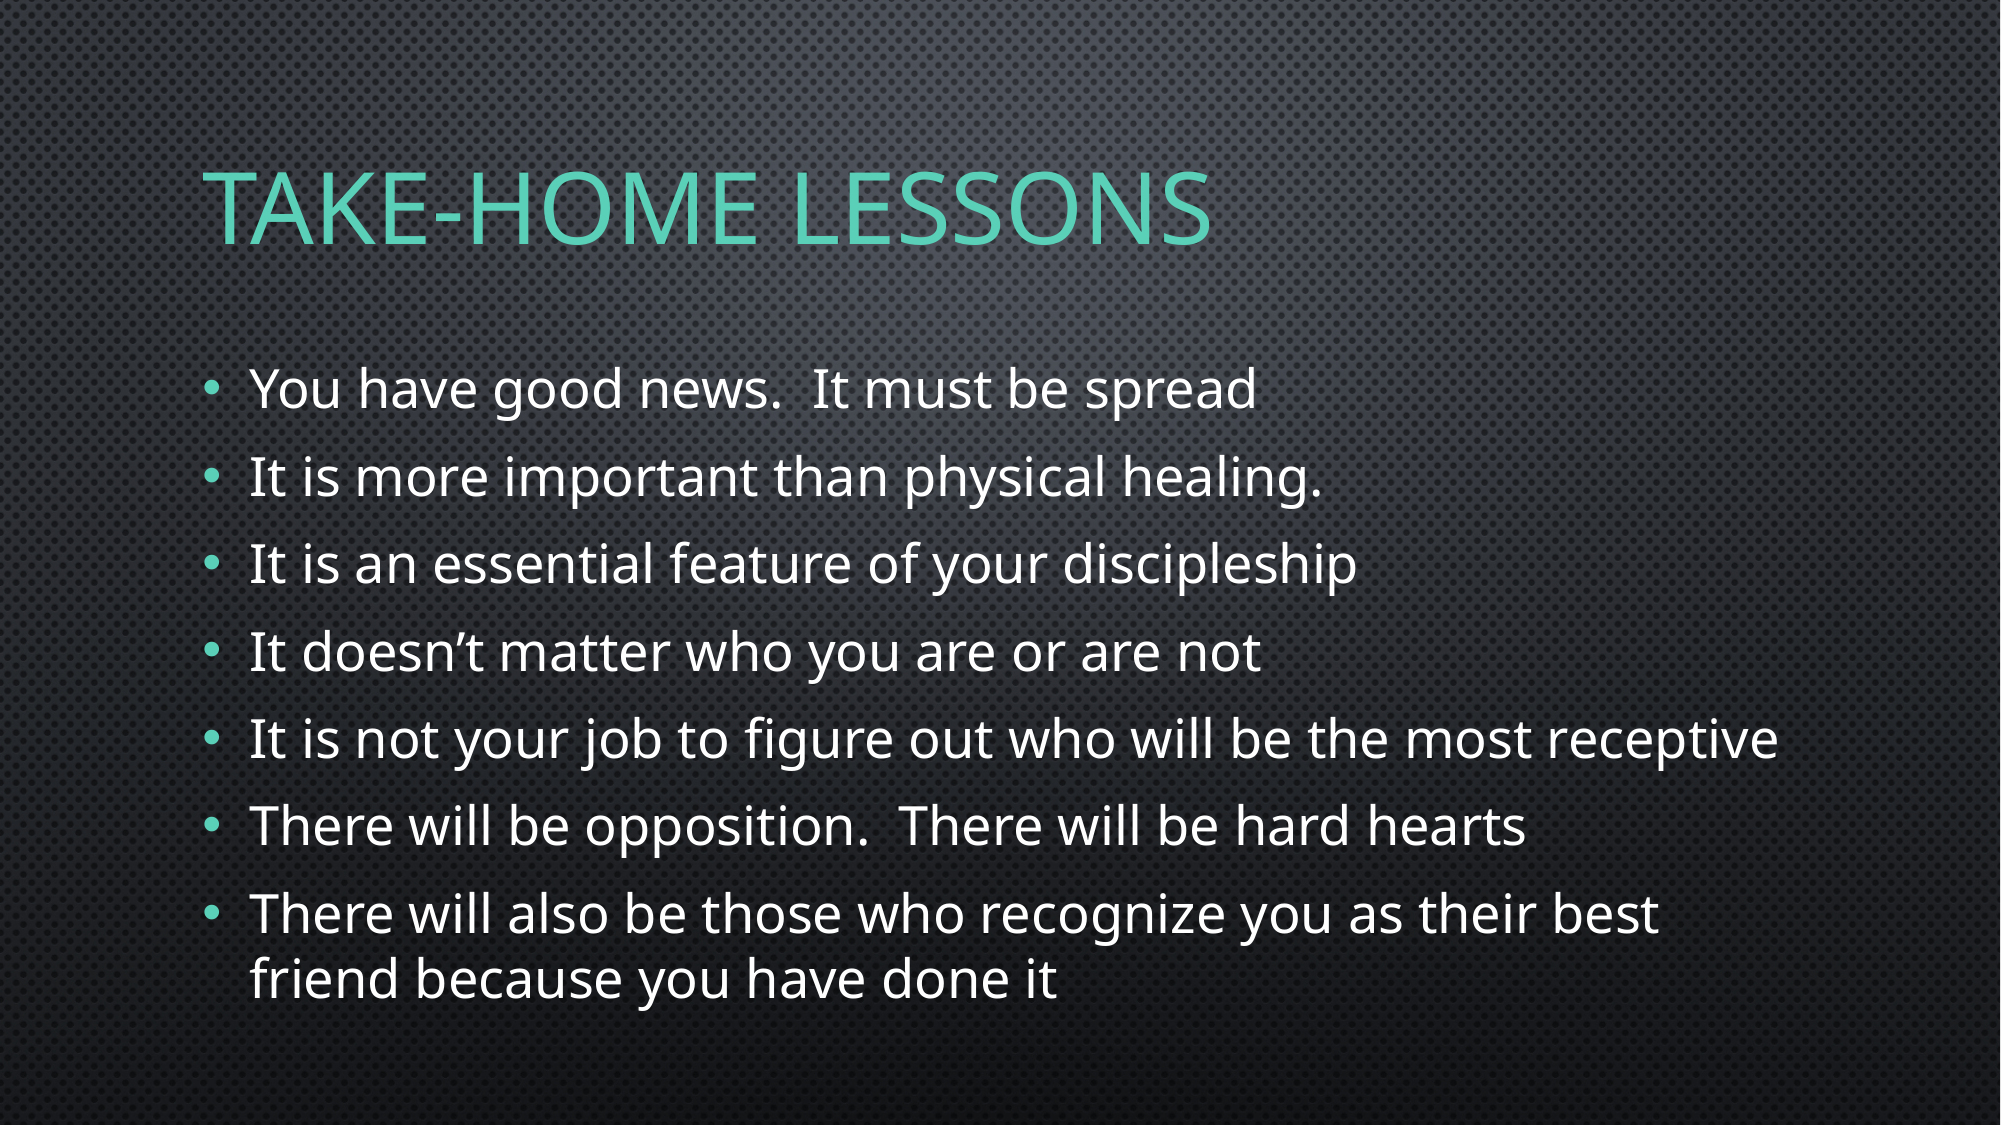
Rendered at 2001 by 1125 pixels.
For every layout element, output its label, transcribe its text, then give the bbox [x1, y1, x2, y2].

title TAKE-HOME LESSONS [187, 48, 1813, 316]
list You have good news. It must be spread It is more important than physical healing. It is an essential feature of your discipleship It doesn’t matter who you are or are not It is not your job to figure out who will be the most receptive There will be opposition. There will be hard hearts There will also be those who recognize you as their best friend because you have done it [187, 316, 1813, 1048]
